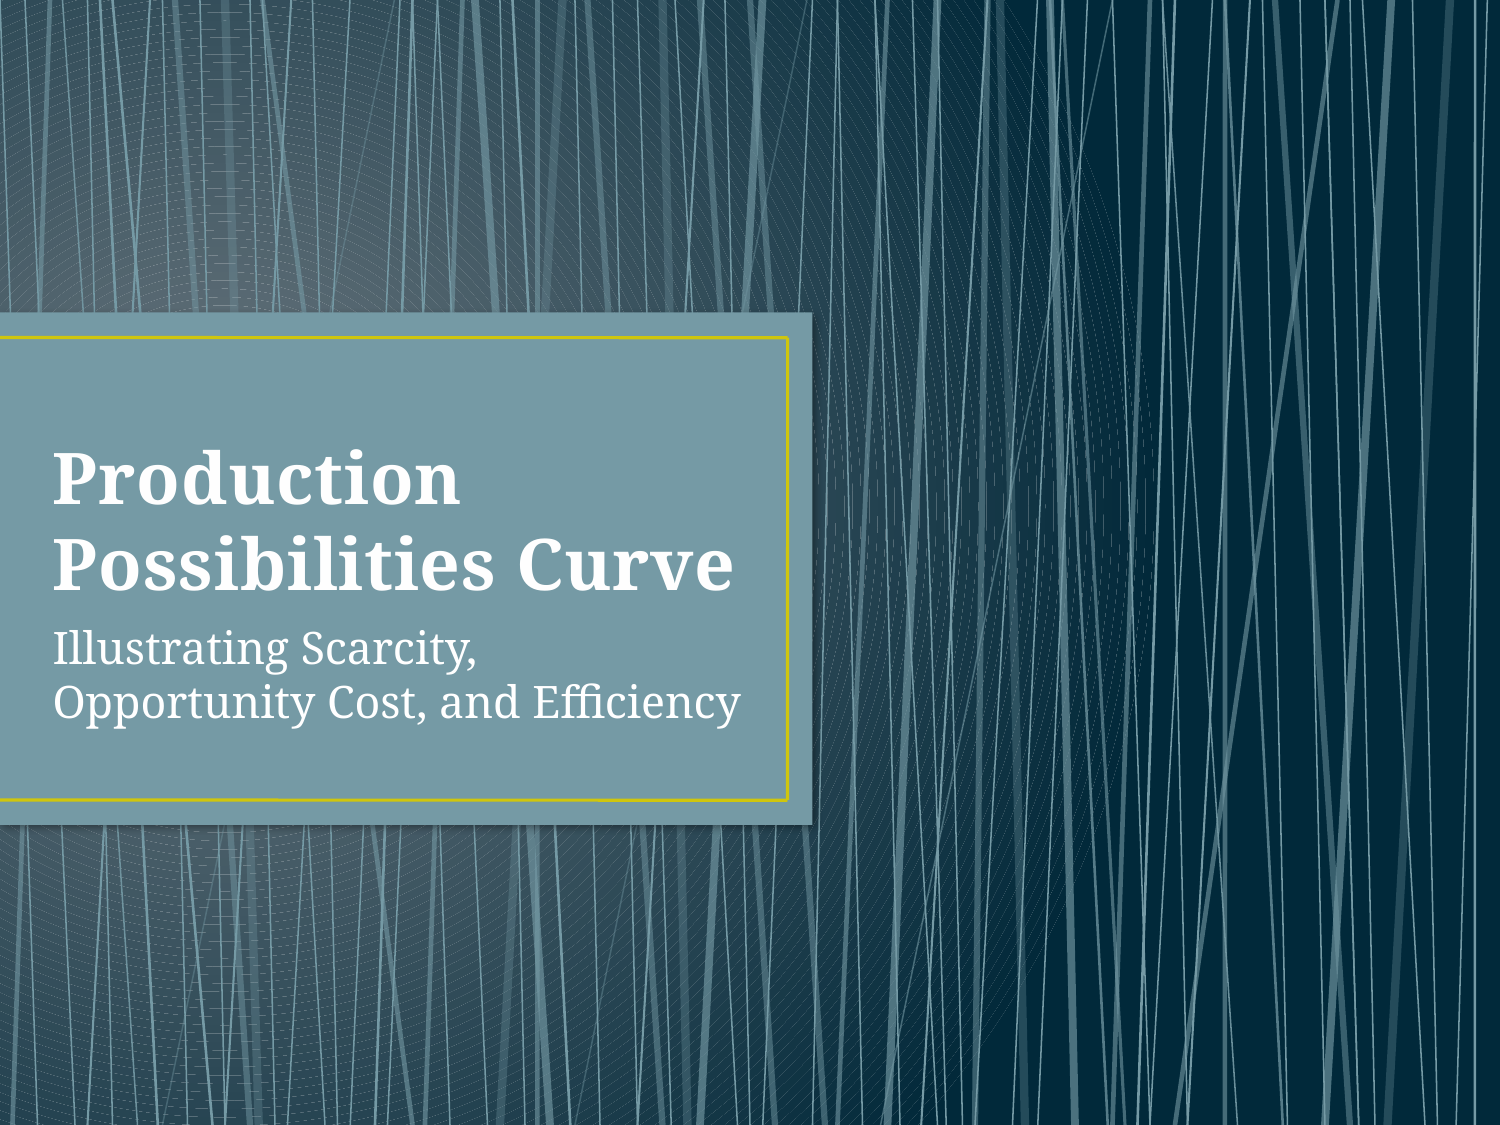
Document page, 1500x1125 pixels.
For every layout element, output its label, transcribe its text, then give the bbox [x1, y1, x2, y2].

title Production Possibilities Curve [37, 349, 763, 612]
subtitle Illustrating Scarcity, Opportunity Cost, and Efficiency [37, 612, 763, 788]
